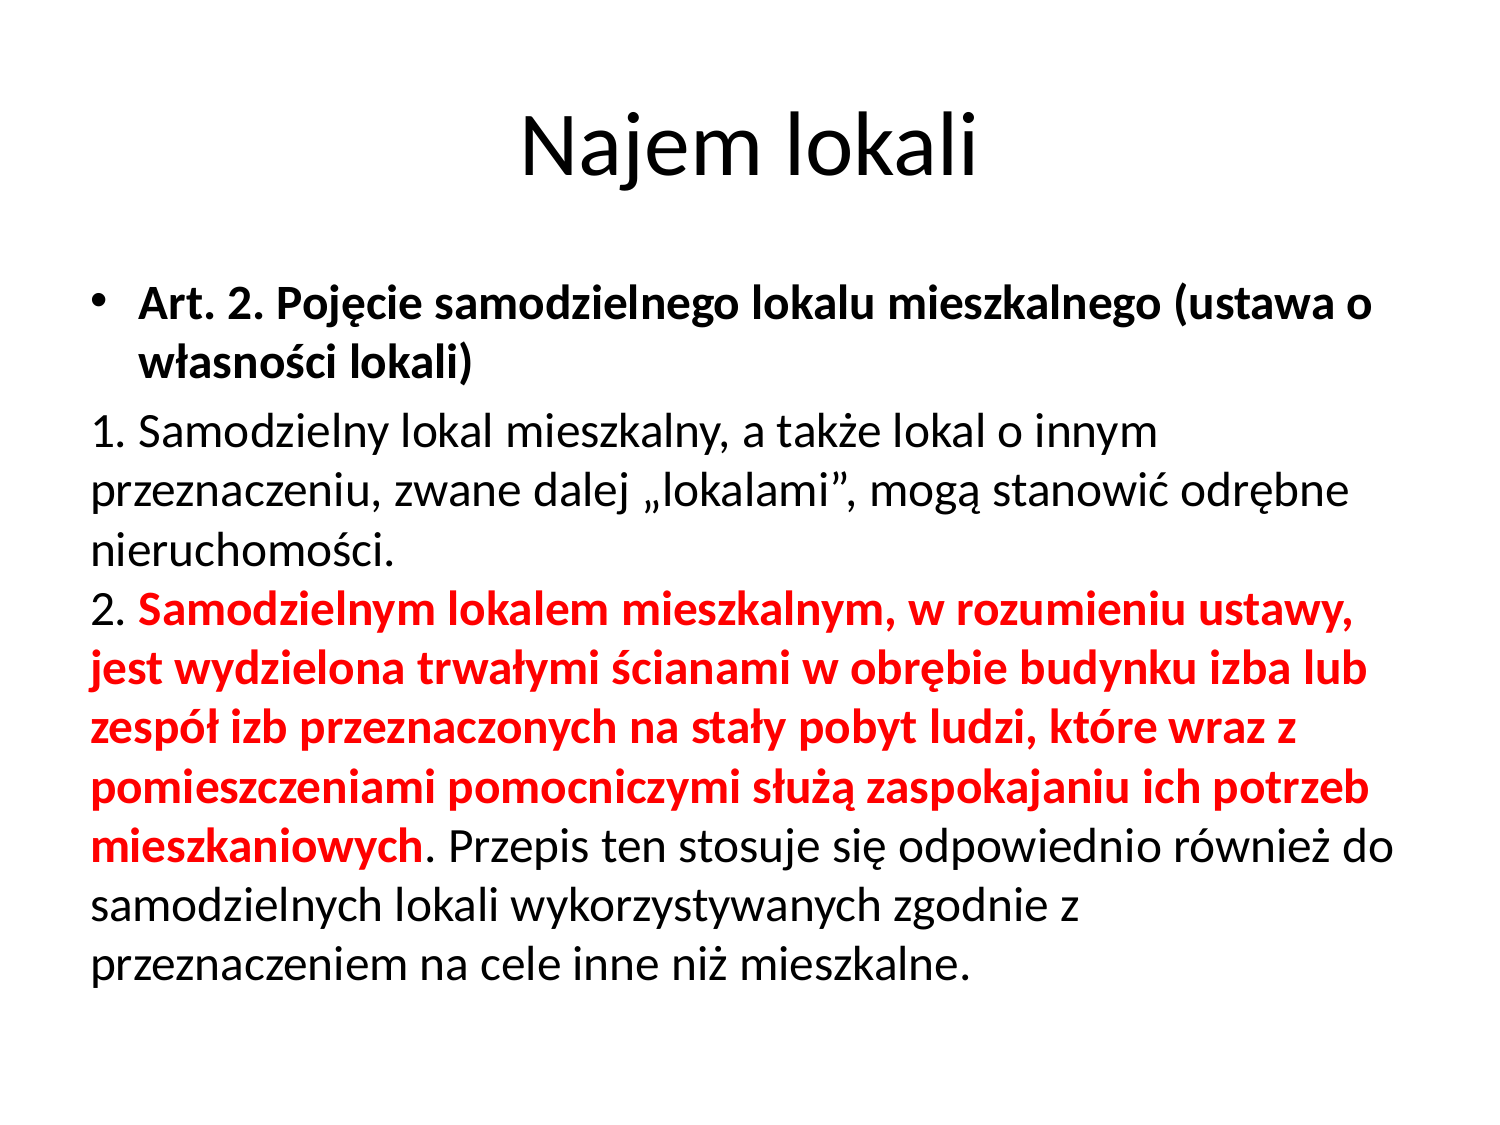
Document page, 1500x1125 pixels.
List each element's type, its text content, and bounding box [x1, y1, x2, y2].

list Art. 2. Pojęcie samodzielnego lokalu mieszkalnego (ustawa o własności lokali) 1. Samodzielny lokal mieszkalny, a także lokal o innym przeznaczeniu, zwane dalej „lokalami”, mogą stanowić odrębne nieruchomości. 2. Samodzielnym lokalem mieszkalnym, w rozumieniu ustawy, jest wydzielona trwałymi ścianami w obrębie budynku izba lub zespół izb przeznaczonych na stały pobyt ludzi, które wraz z pomieszczeniami pomocniczymi służą zaspokajaniu ich potrzeb mieszkaniowych. Przepis ten stosuje się odpowiednio również do samodzielnych lokali wykorzystywanych zgodnie z przeznaczeniem na cele inne niż mieszkalne. [75, 262, 1425, 1005]
title Najem lokali [75, 45, 1425, 233]
